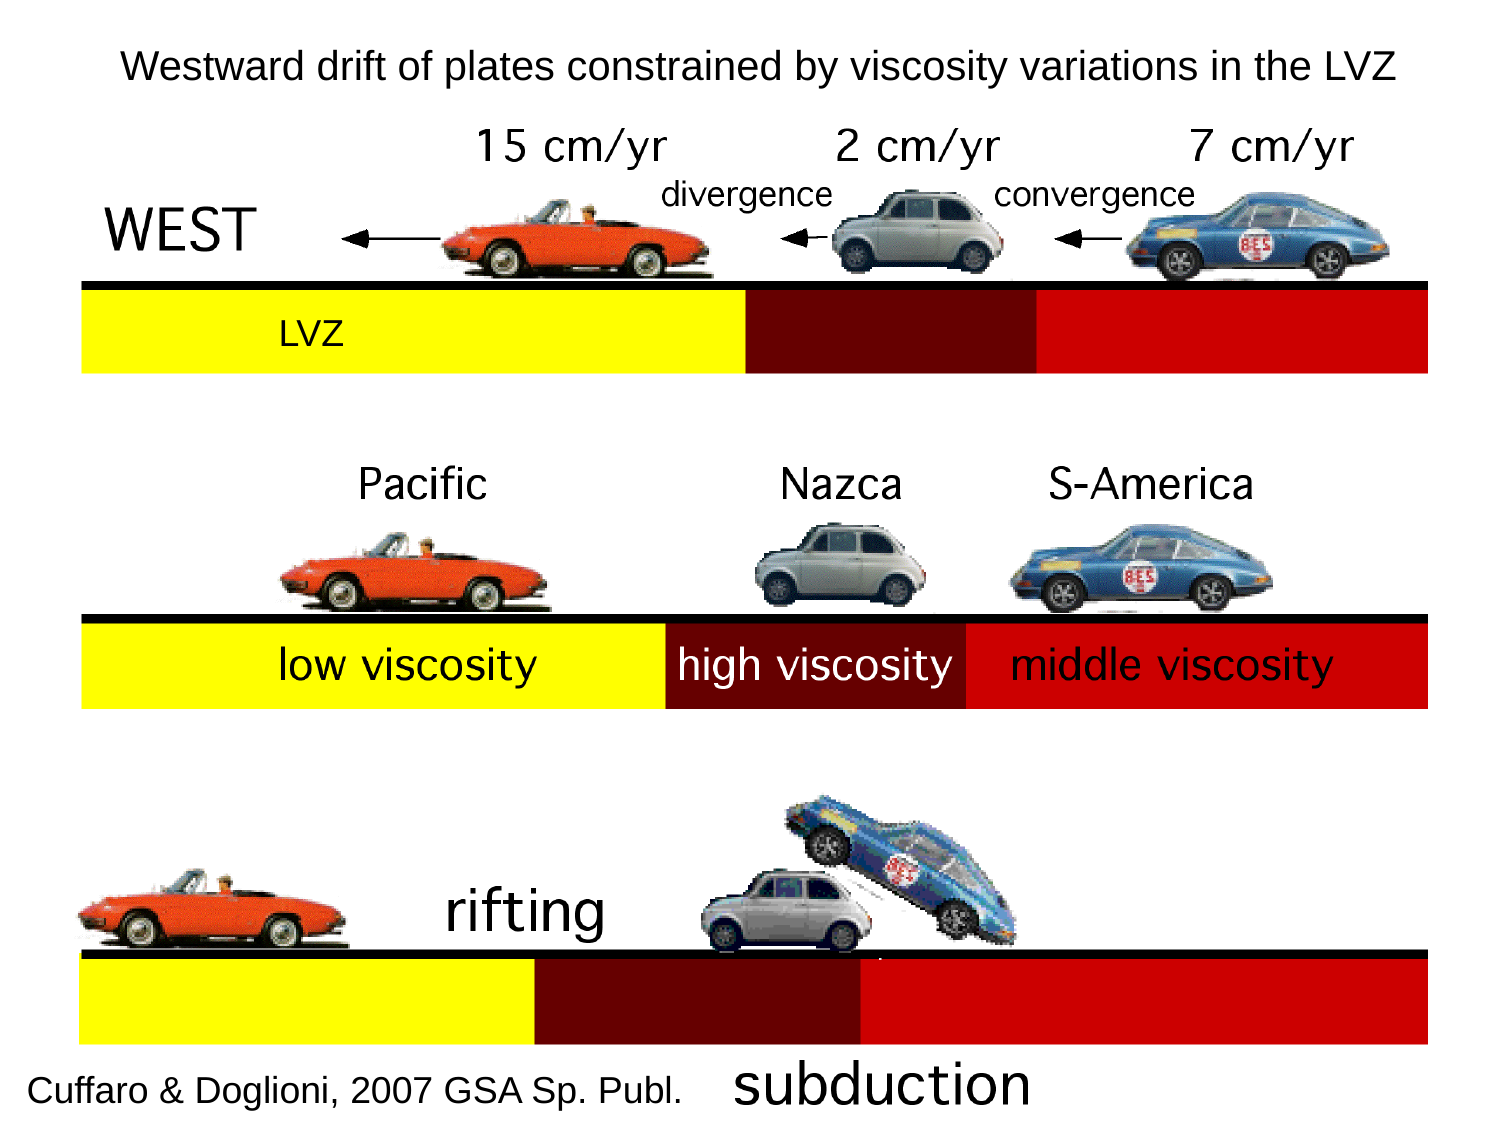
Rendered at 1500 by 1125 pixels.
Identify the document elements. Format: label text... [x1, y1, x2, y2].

picture [66, 0, 1429, 1123]
text_box Cuffaro & Doglioni, 2007 GSA Sp. Publ. [11, 1058, 61, 1119]
